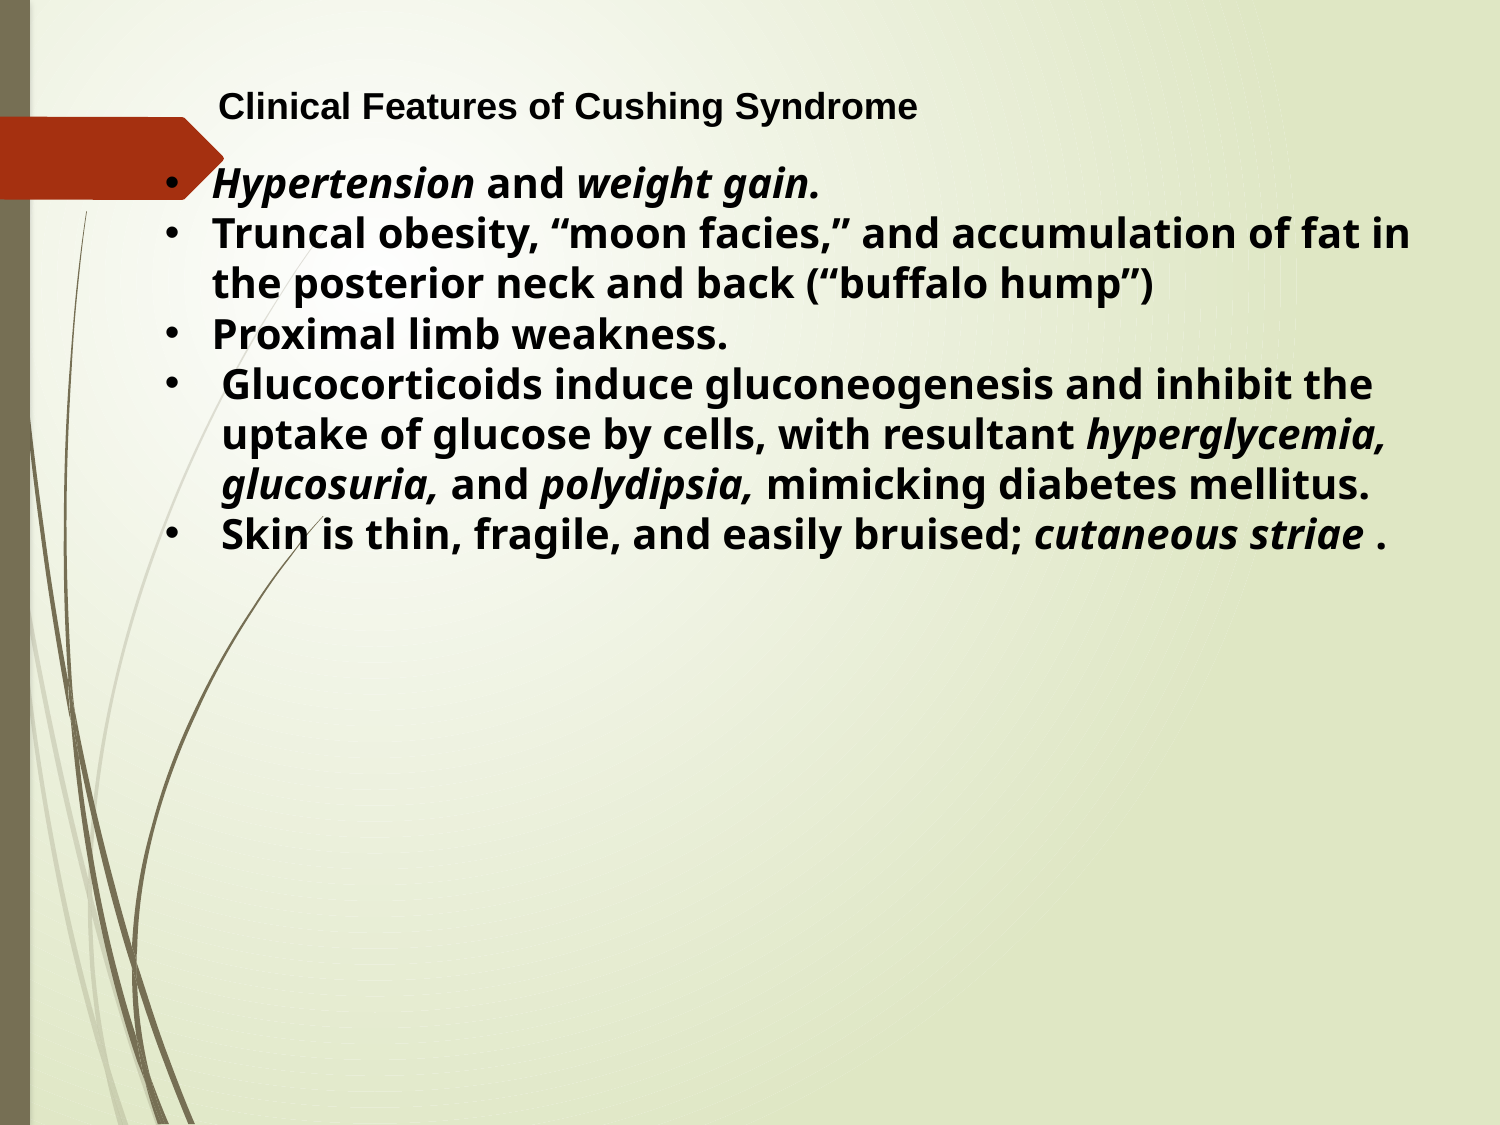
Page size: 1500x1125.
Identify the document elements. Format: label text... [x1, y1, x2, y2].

text_box Clinical Features of Cushing Syndrome [203, 74, 934, 135]
text_box Hypertension and weight gain. Truncal obesity, “moon facies,” and accumulation of fat in the posterior neck and back (“buffalo hump”) Proximal limb weakness. Glucocorticoids induce gluconeogenesis and inhibit the uptake of glucose by cells, with resultant hyperglycemia, glucosuria, and polydipsia, mimicking diabetes mellitus. Skin is thin, fragile, and easily bruised; cutaneous striae . [149, 149, 1488, 610]
